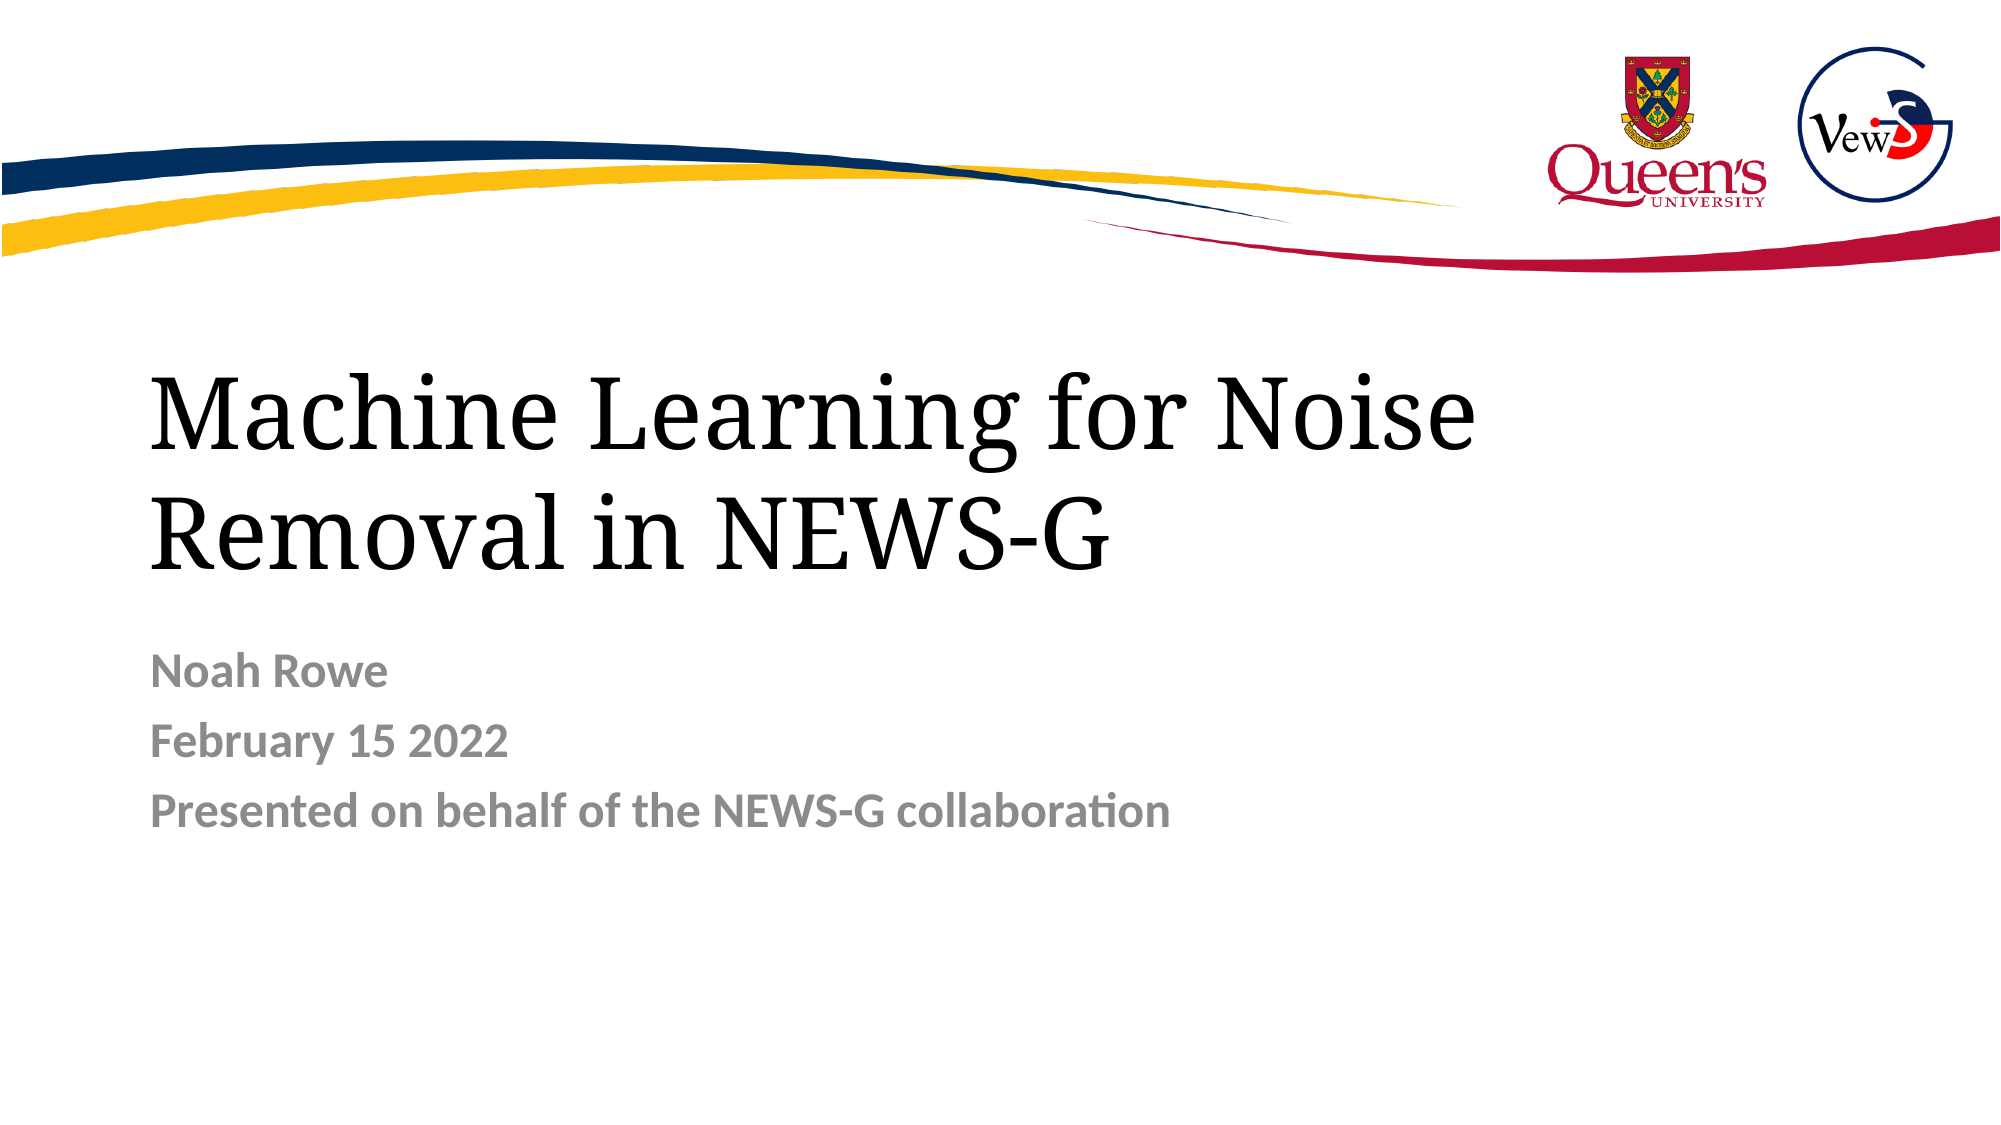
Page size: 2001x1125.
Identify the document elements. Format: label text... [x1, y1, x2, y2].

picture [1782, 42, 1975, 207]
subtitle Noah Rowe February 15 2022 Presented on behalf of the NEWS-G collaboration [150, 637, 1850, 925]
title Machine Learning for Noise Removal in NEWS-G [148, 349, 1850, 591]
